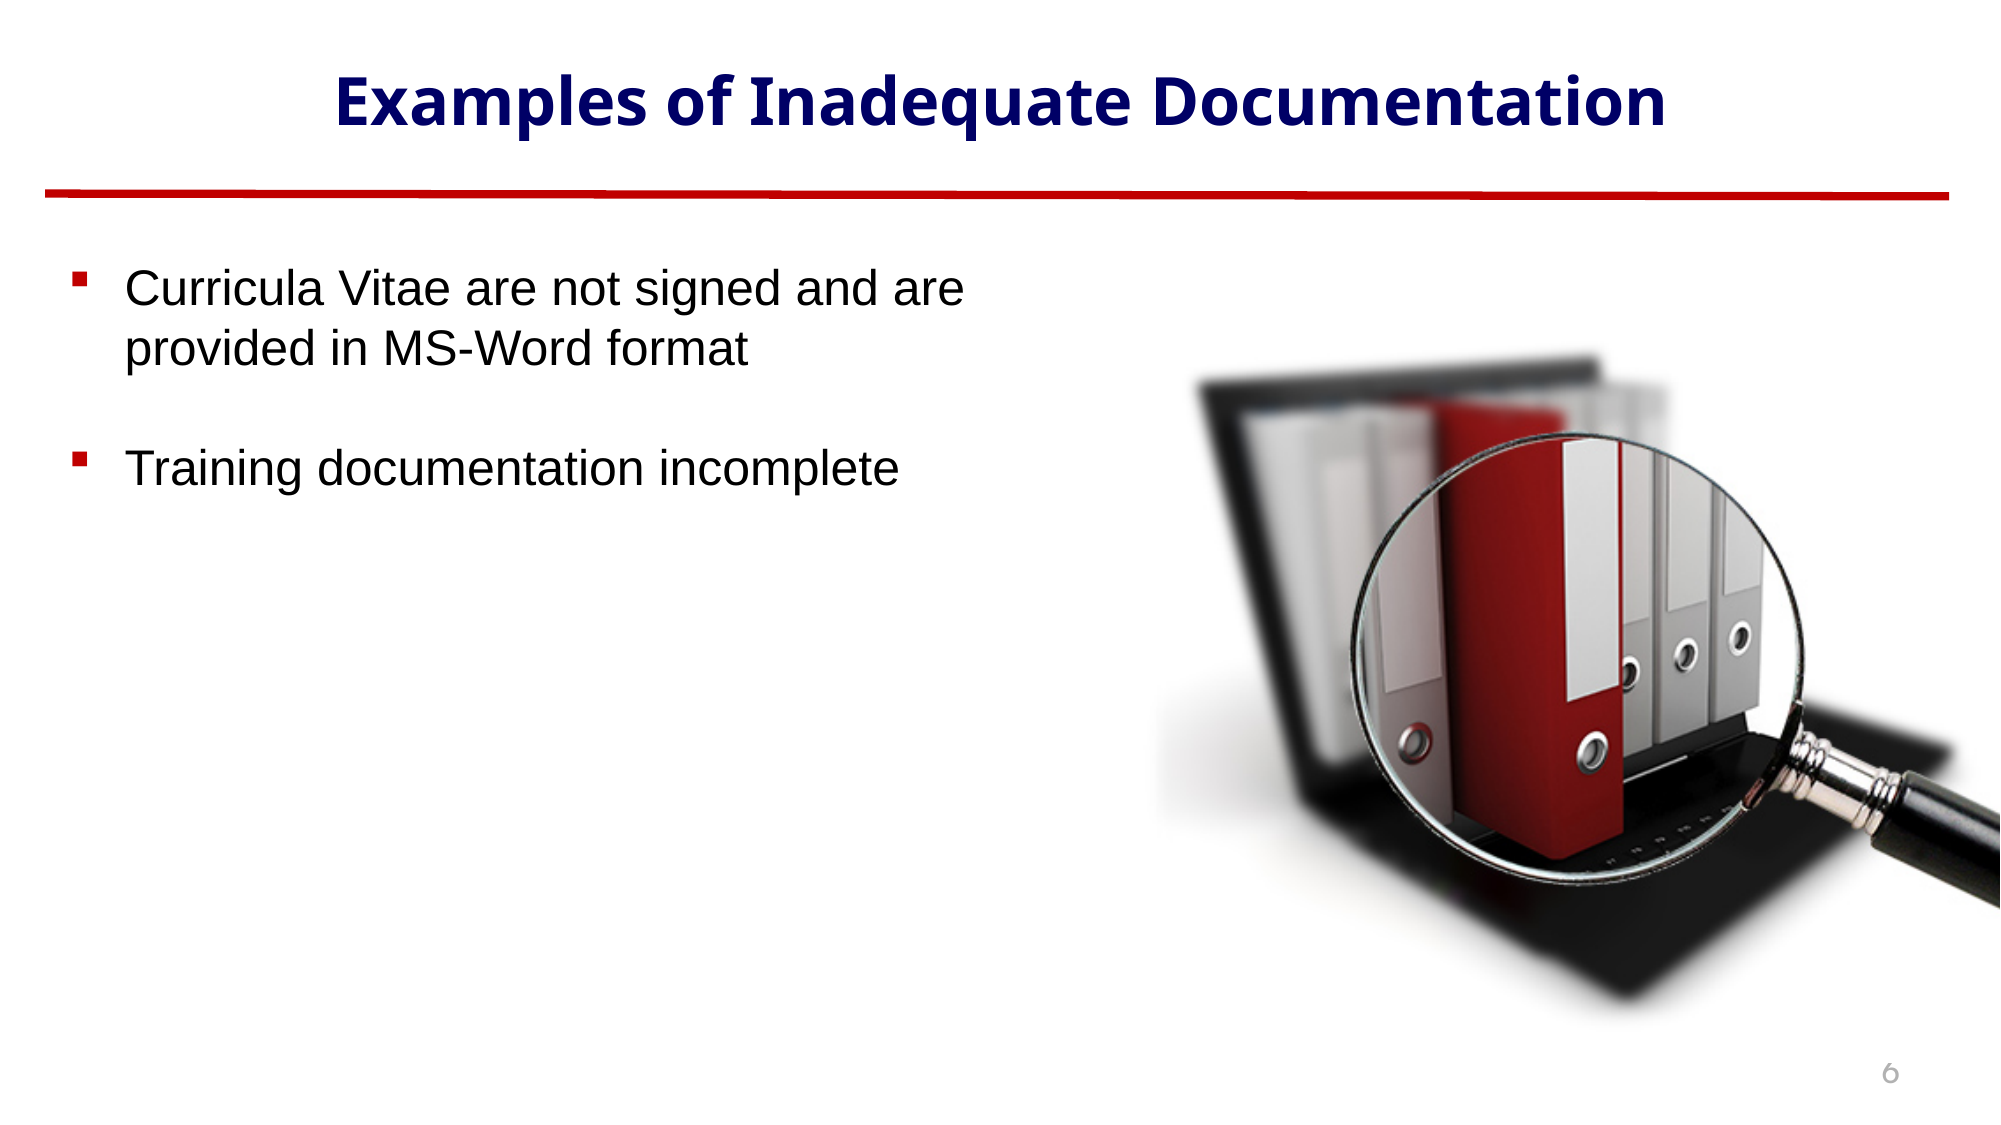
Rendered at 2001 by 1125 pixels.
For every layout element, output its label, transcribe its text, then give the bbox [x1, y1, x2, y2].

title Examples of Inadequate Documentation [128, 194, 1872, 248]
slide_number 6 [1440, 1071, 1900, 1103]
title Examples of Inadequate Documentation [128, 59, 1872, 196]
text_box Curricula Vitae are not signed and are provided in MS-Word format Training documentation incomplete [68, 255, 1075, 842]
picture [1074, 270, 2000, 1063]
